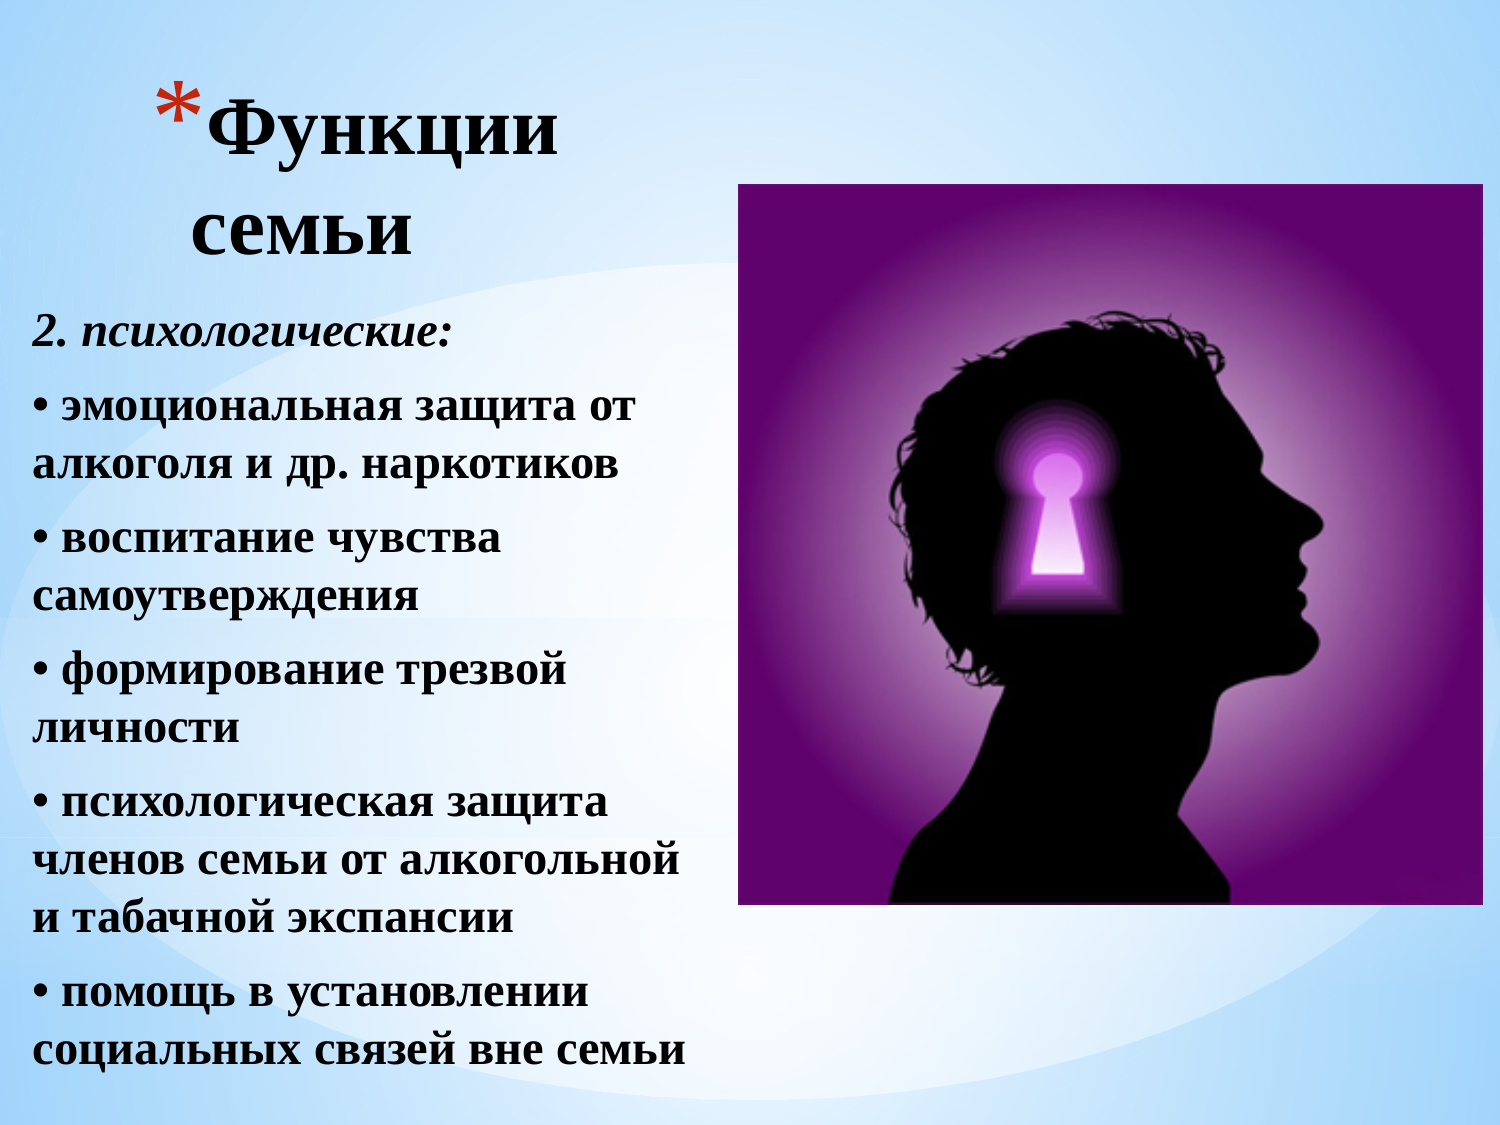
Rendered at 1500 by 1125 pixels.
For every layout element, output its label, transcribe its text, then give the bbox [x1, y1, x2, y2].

title Функции семьи [137, 54, 735, 279]
list 2. психологические: • эмоциональная защита от алкоголя и др. наркотиков • воспитание чувства самоутверждения • формирование трезвой личности • психологическая защита членов семьи от алкогольной и табачной экспансии • помощь в установлении социальных связей вне семьи [17, 290, 733, 1083]
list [737, 184, 1483, 906]
